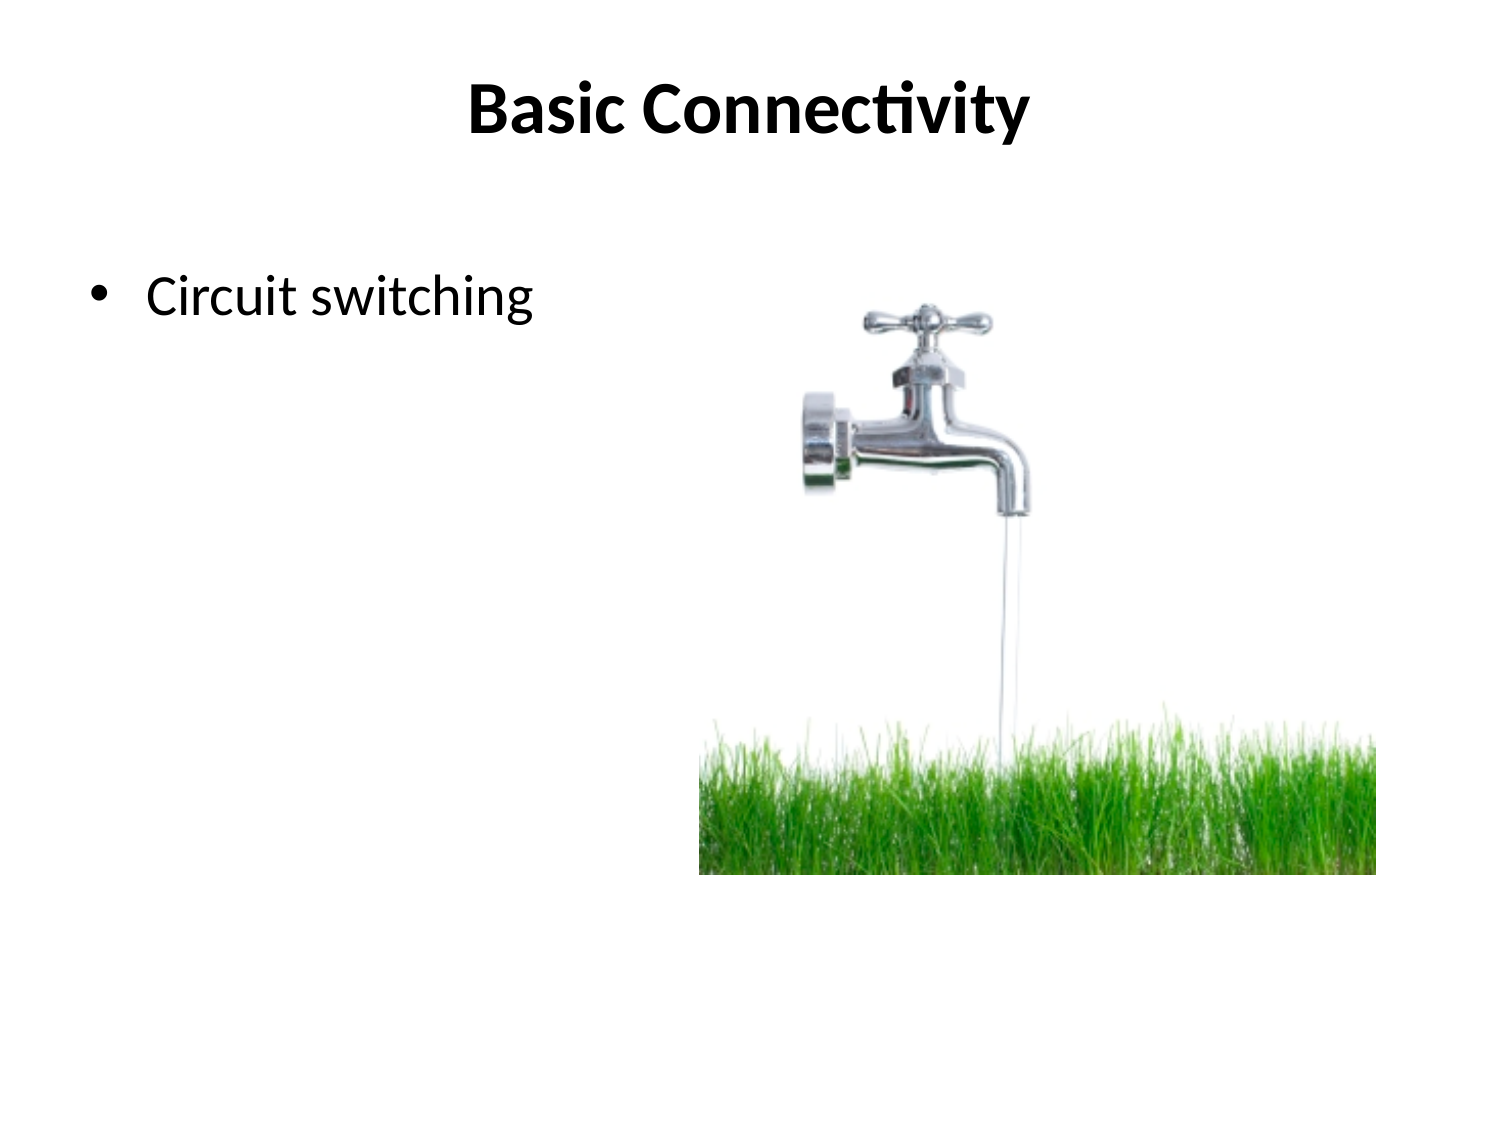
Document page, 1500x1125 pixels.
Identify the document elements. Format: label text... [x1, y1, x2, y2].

picture [699, 261, 1376, 875]
title Basic Connectivity [75, 45, 1425, 163]
text_box Circuit switching [74, 249, 600, 575]
